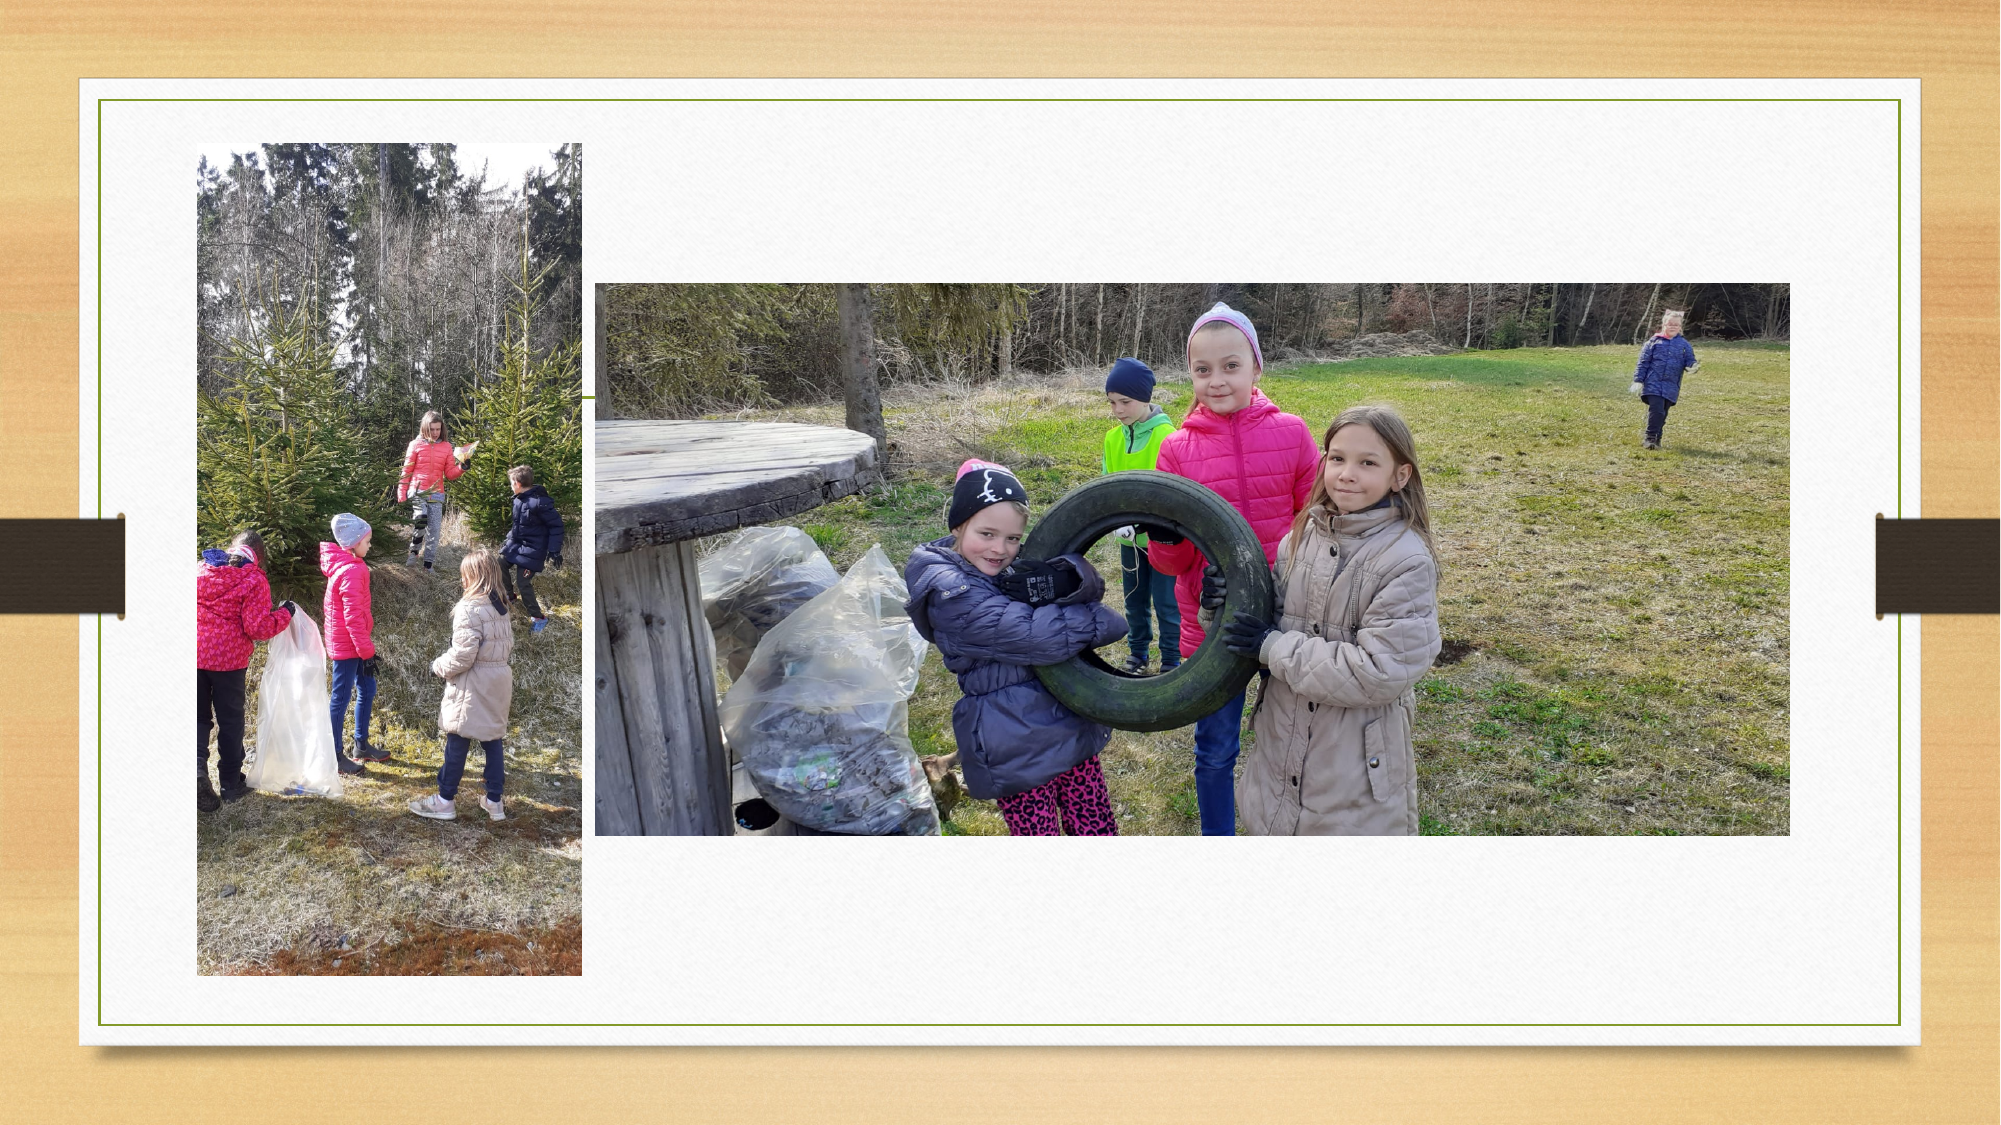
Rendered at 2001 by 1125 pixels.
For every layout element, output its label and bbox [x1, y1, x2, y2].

list [197, 143, 583, 976]
picture [0, 0, 2001, 1125]
